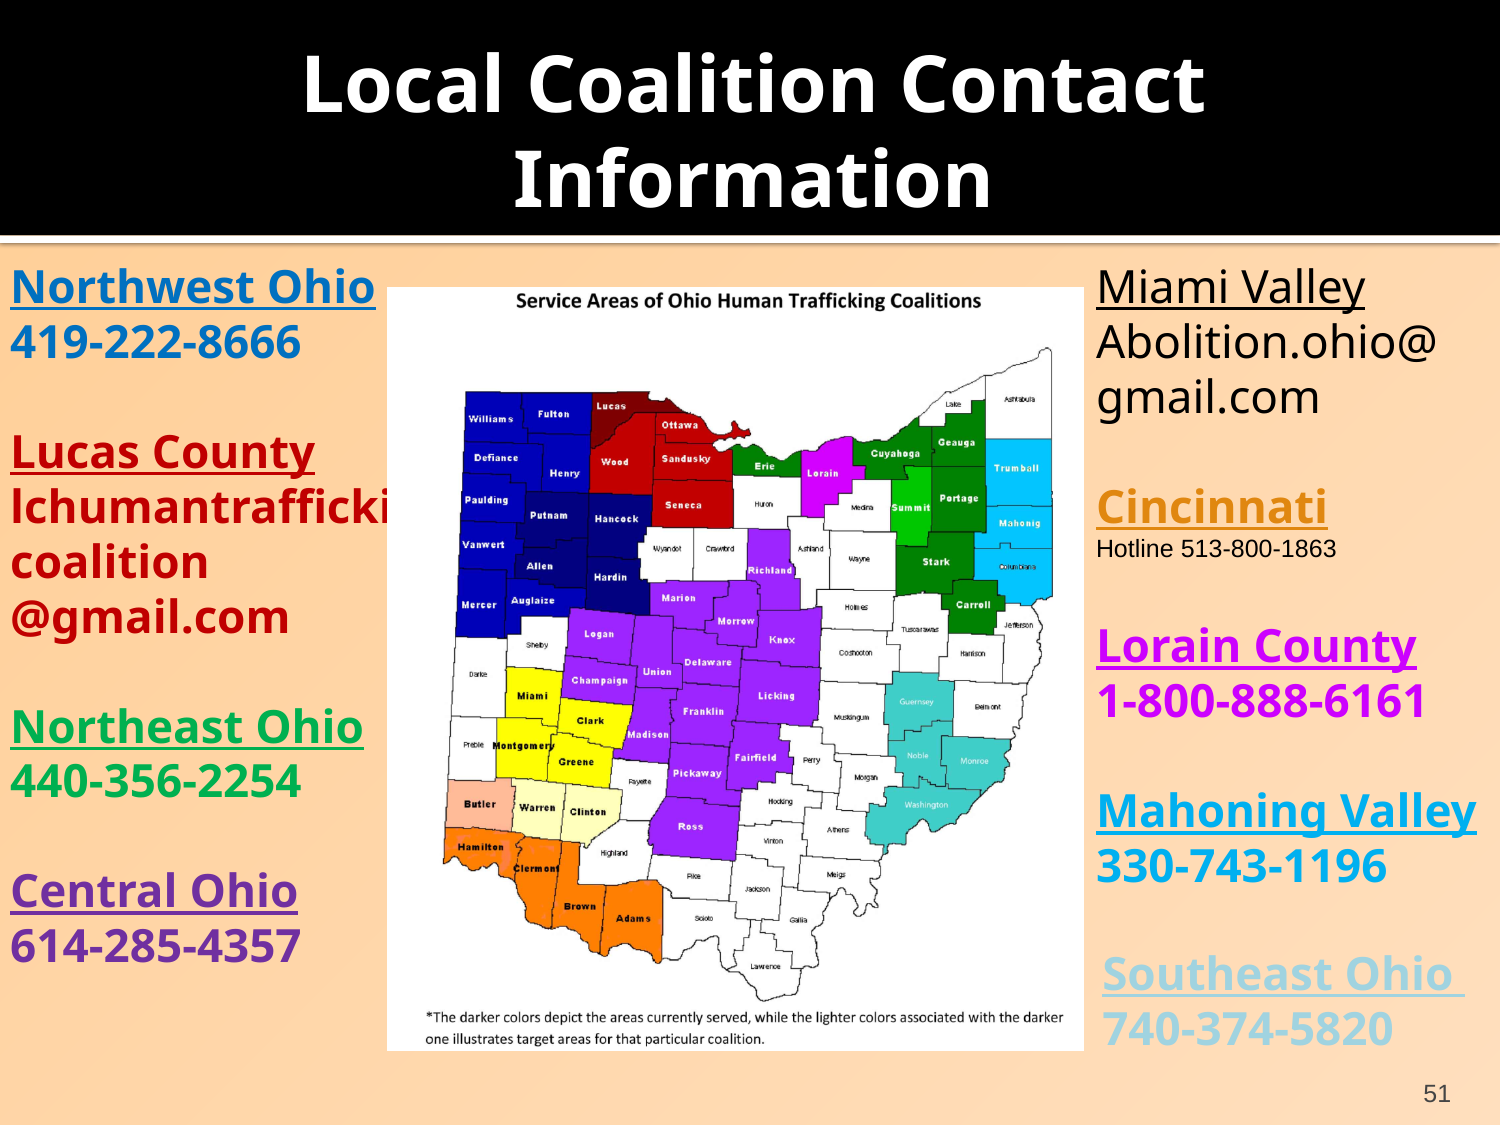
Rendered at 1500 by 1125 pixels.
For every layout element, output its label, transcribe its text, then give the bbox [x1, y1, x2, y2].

text_box Northwest Ohio 419-222-8666 Lucas County lchumantrafficking coalition @gmail.com Northeast Ohio 440-356-2254 Central Ohio 614-285-4357 [0, 249, 546, 980]
title Local Coalition Contact Information [75, 25, 1425, 231]
text_box Miami Valley Abolition.ohio@ gmail.com Cincinnati Hotline 513-800-1863 Lorain County 1-800-888-6161 Mahoning Valley 330-743-1196 [1081, 249, 1494, 937]
text_box Southeast Ohio 740-374-5820 [1087, 937, 1500, 1063]
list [387, 287, 1084, 1051]
text_box Miami Valley Abolition.ohio@ gmail.com Cincinnati Hotline 513-800-1863 Lorain County 1-800-888-6161 Mahoning Valley 330-743-1196 [1081, 1056, 1494, 1125]
